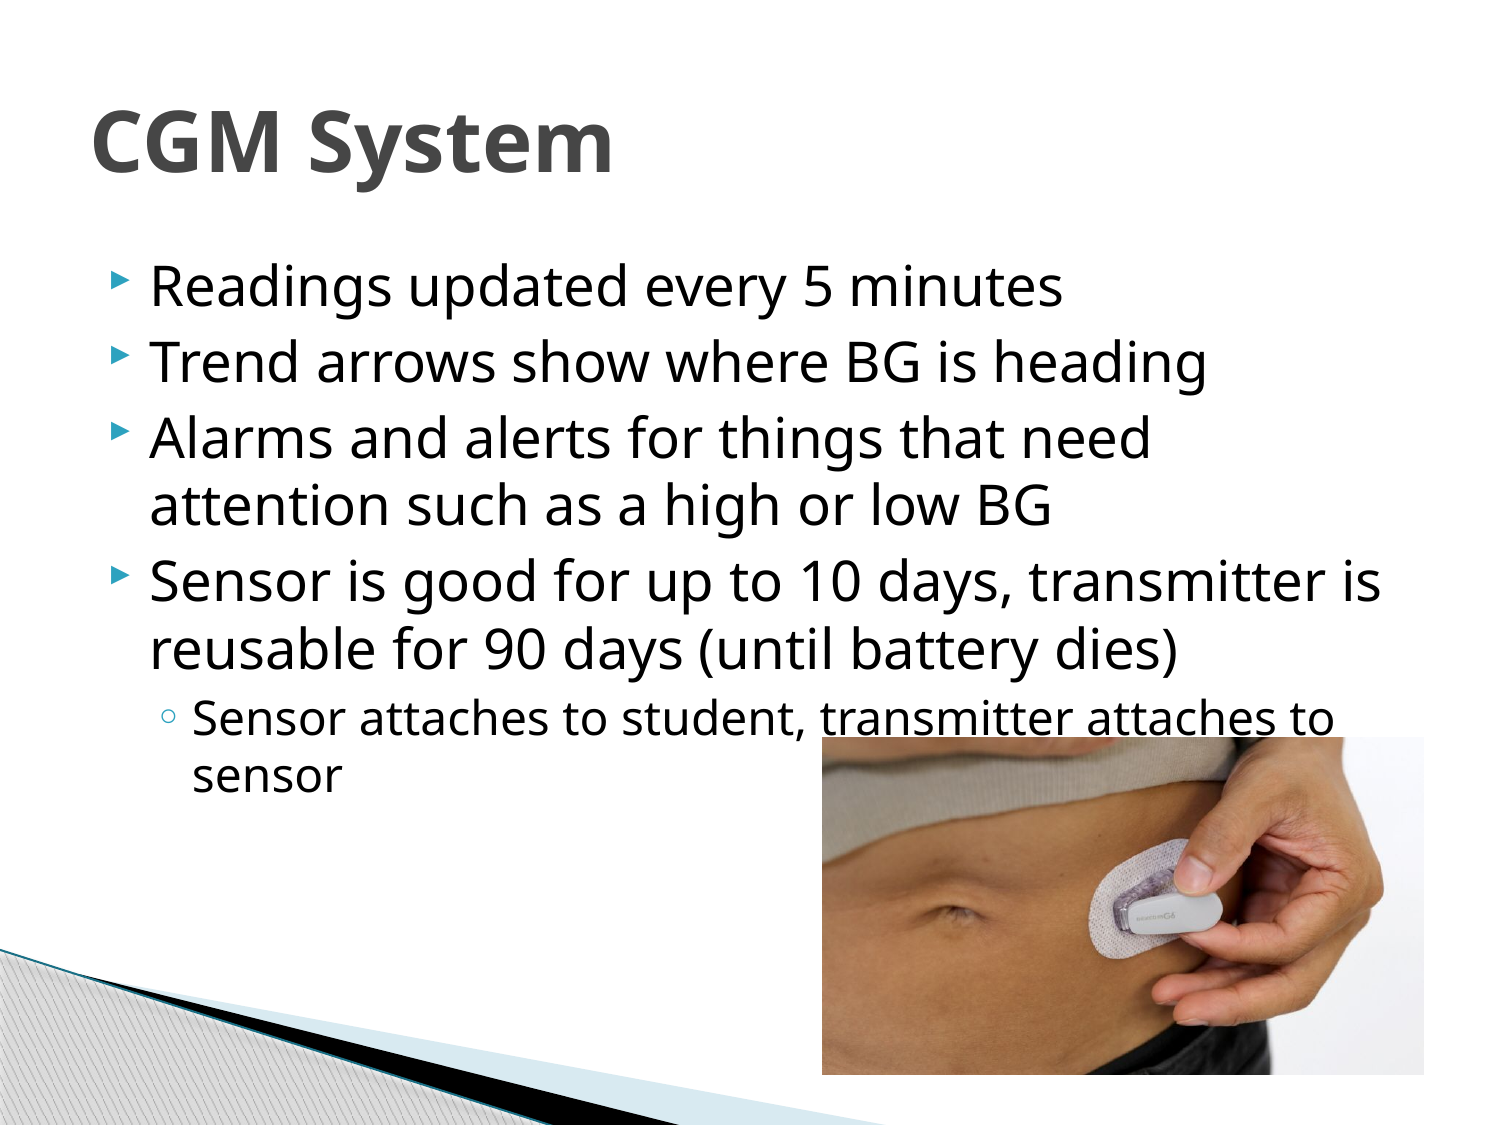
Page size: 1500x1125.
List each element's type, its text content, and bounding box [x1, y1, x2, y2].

list Readings updated every 5 minutes Trend arrows show where BG is heading Alarms and alerts for things that need attention such as a high or low BG Sensor is good for up to 10 days, transmitter is reusable for 90 days (until battery dies) Sensor attaches to student, transmitter attaches to sensor [74, 242, 1426, 851]
title CGM System [75, 45, 1425, 233]
picture [822, 737, 1424, 1076]
